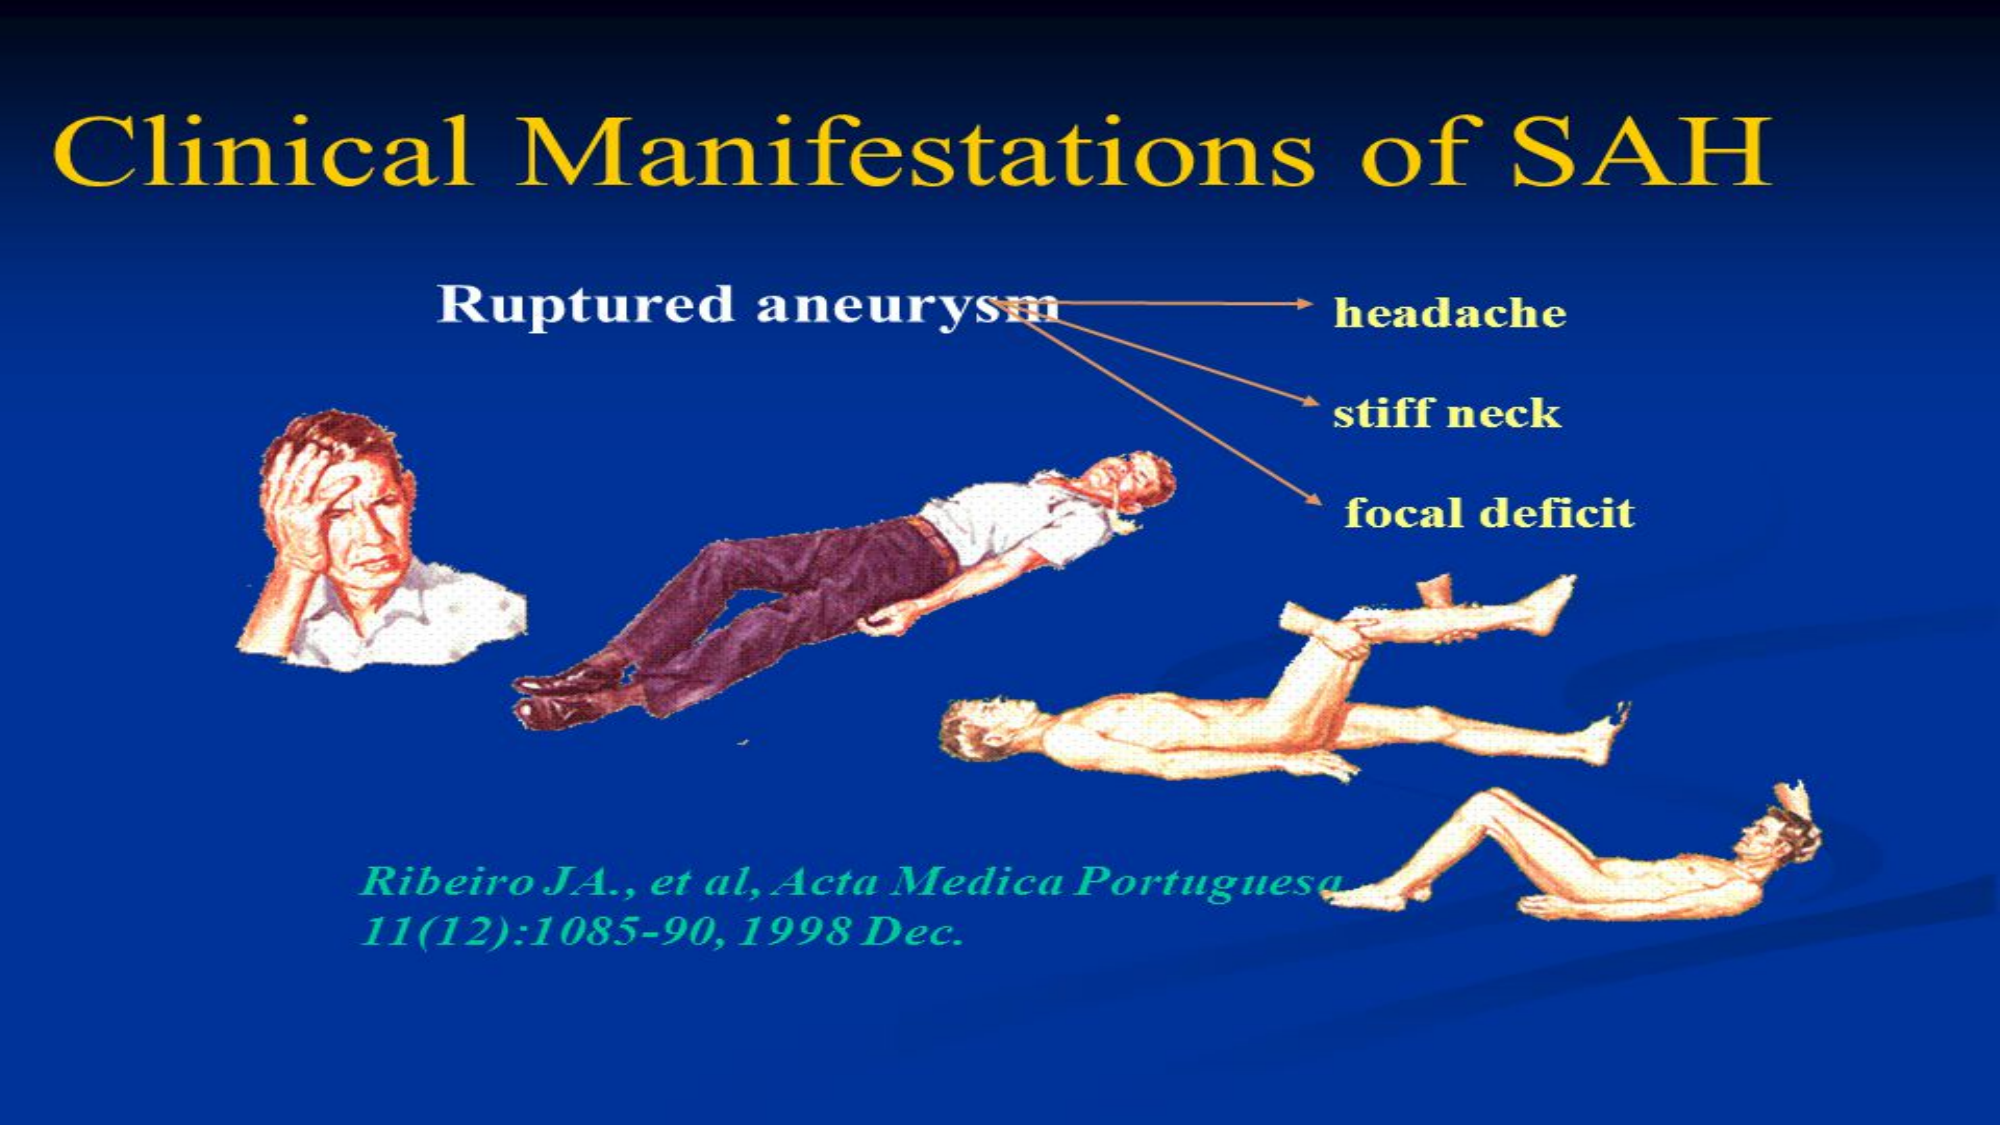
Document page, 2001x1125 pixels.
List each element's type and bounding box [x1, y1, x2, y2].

list [0, 0, 2000, 1125]
